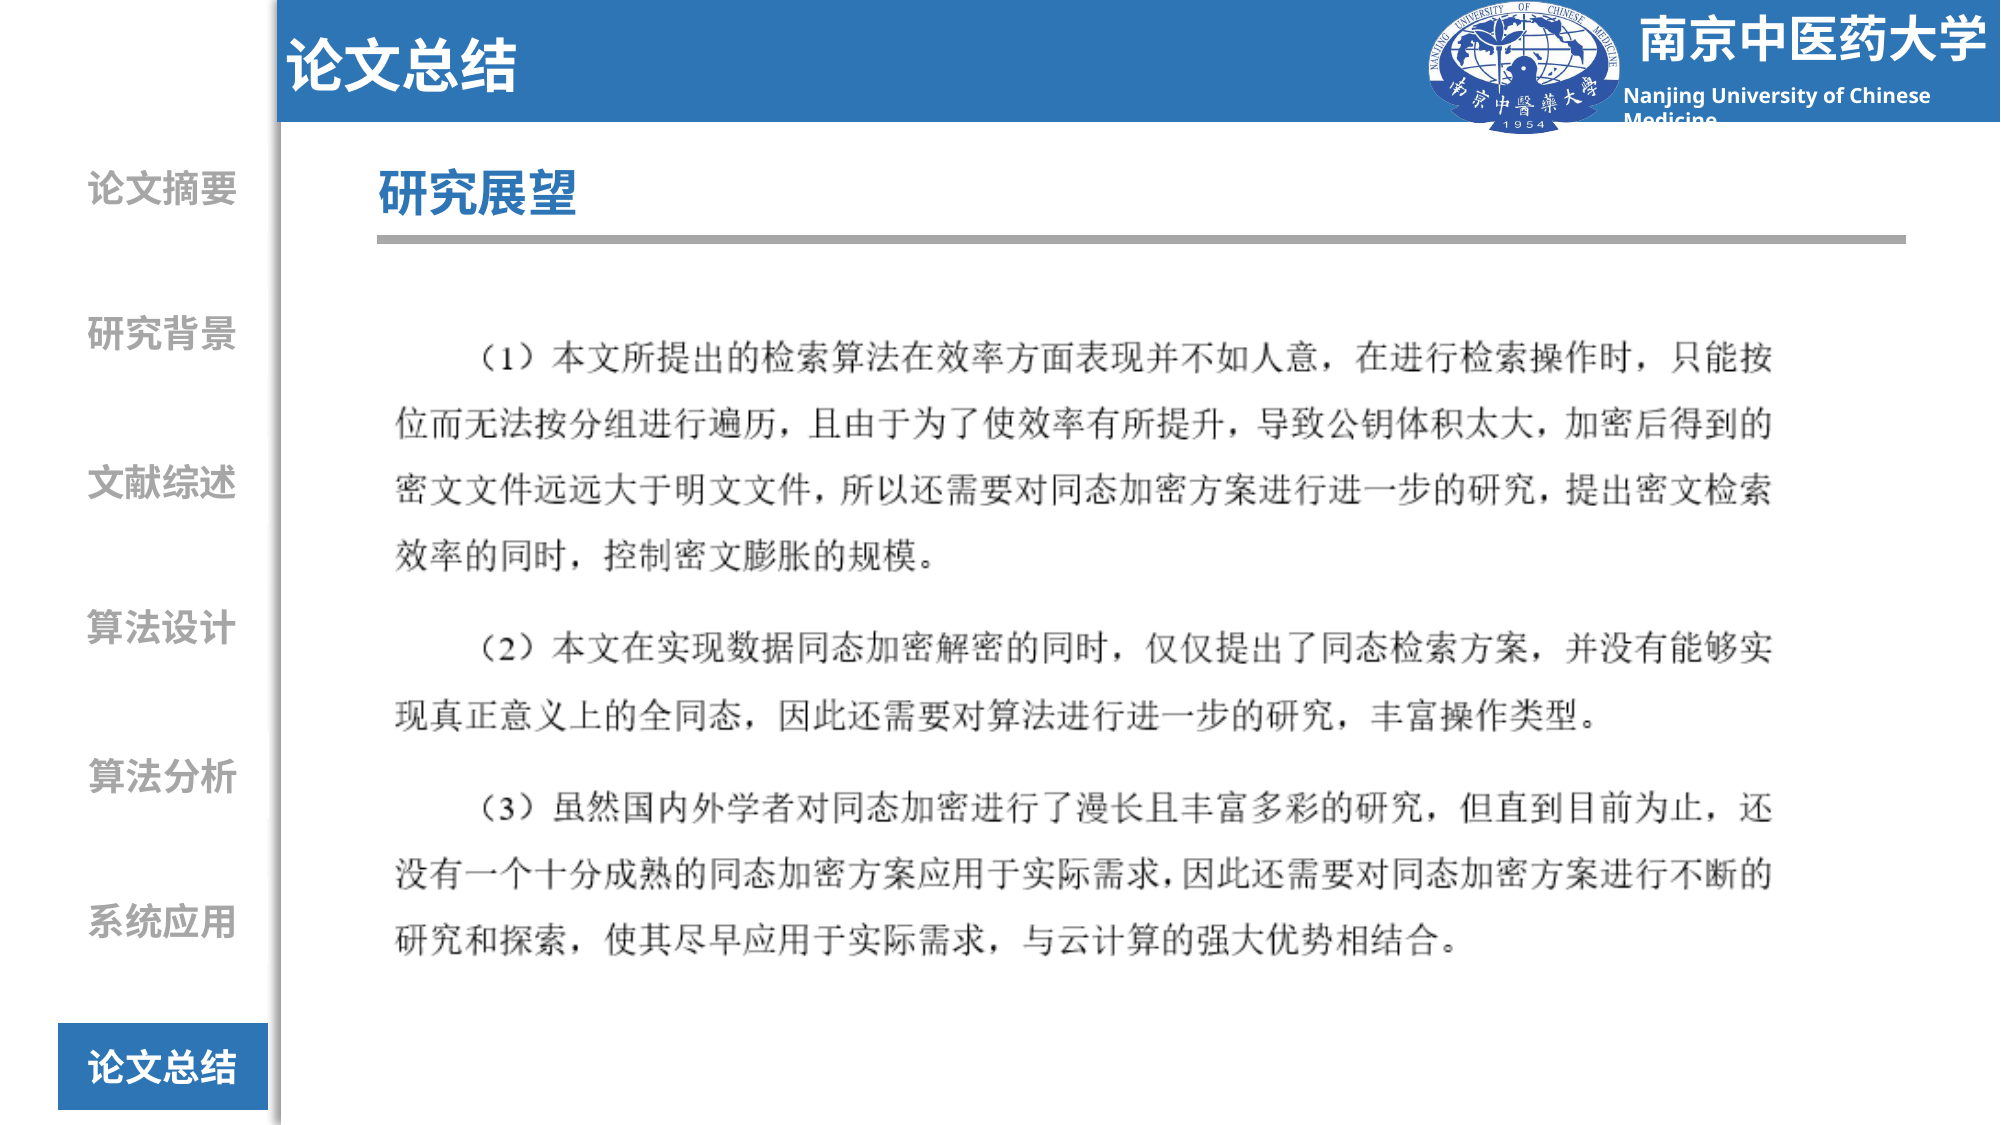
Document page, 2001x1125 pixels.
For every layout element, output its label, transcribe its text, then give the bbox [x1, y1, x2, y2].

text_box 论文总结 [58, 1023, 268, 1110]
picture [363, 313, 1806, 993]
text_box [281, 122, 2000, 1125]
text_box 论文总结 [270, 22, 534, 107]
text_box Nanjing University of Chinese Medicine [1662, 75, 2000, 141]
text_box 研究展望 [363, 154, 1718, 230]
text_box 系统应用 [58, 877, 268, 964]
text_box [377, 235, 1906, 244]
text_box 算法分析 [58, 732, 269, 819]
text_box 论文摘要 [57, 144, 268, 231]
text_box 文献综述 [57, 438, 268, 525]
text_box 研究背景 [57, 289, 268, 376]
text_box 算法设计 [56, 583, 267, 670]
text_box 南京中医药大学 [1662, 0, 2000, 75]
text_box [277, 0, 1382, 122]
picture [1382, 0, 1662, 170]
